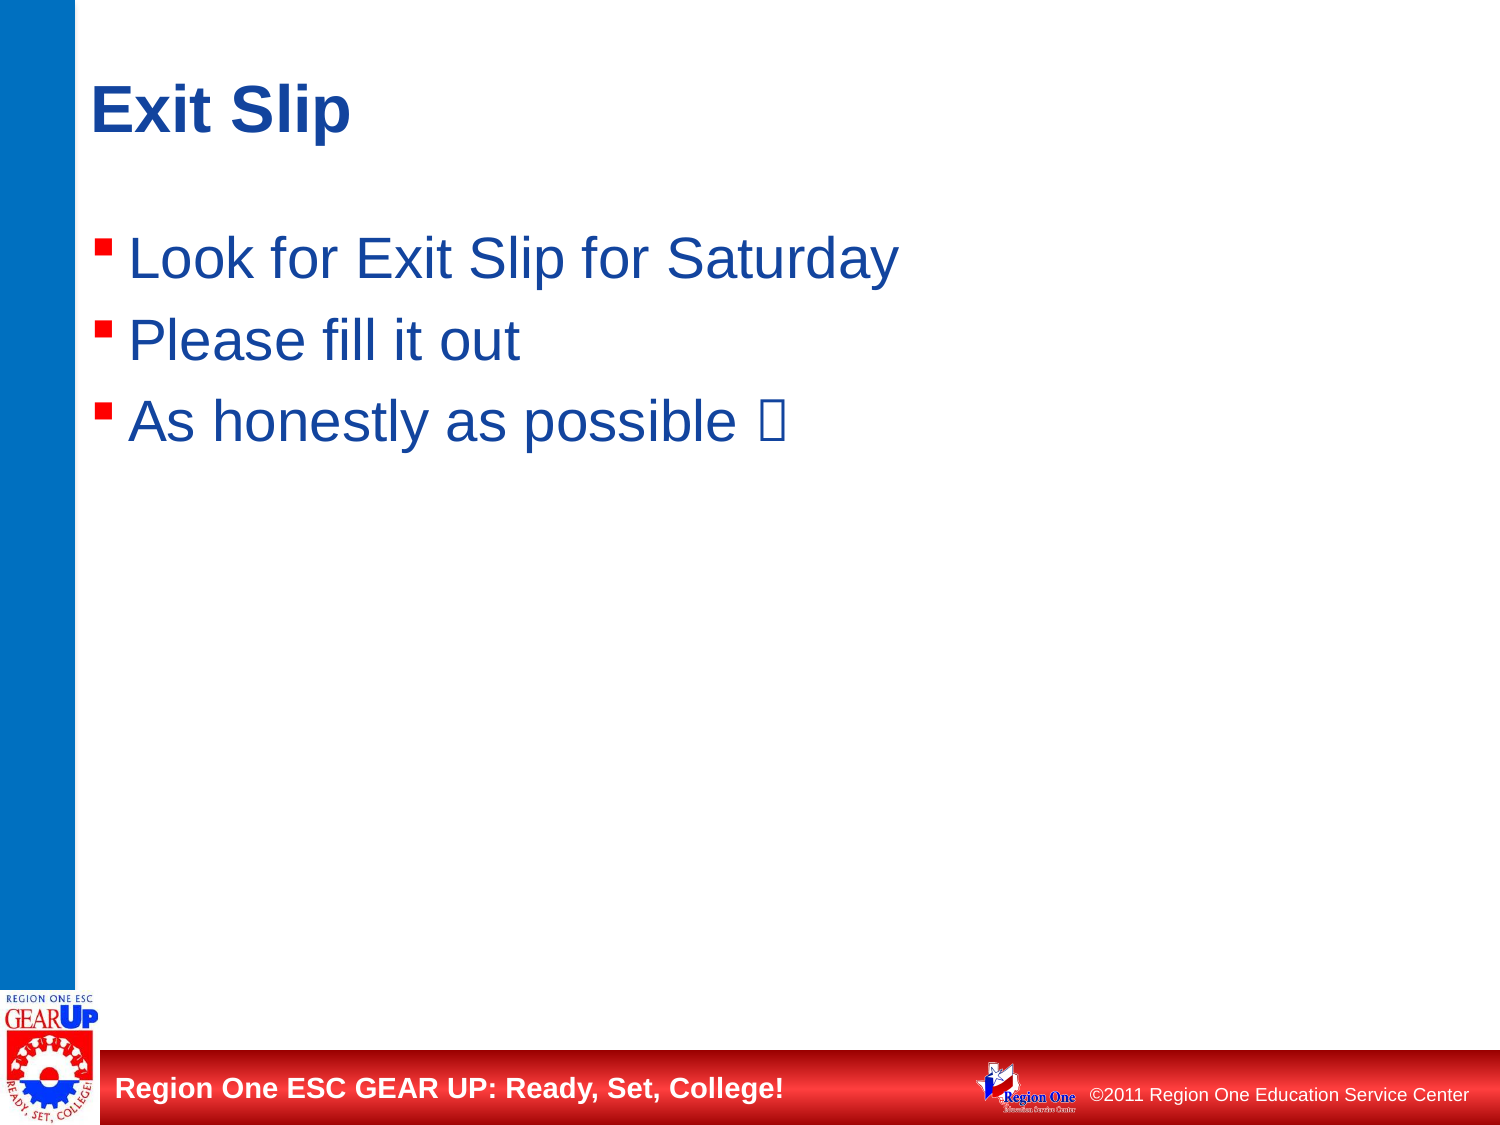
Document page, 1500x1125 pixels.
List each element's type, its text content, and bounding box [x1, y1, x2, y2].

list Look for Exit Slip for Saturday Please fill it out As honestly as possible  [74, 212, 1463, 1050]
title Exit Slip [74, 24, 901, 188]
picture [0, 990, 100, 1125]
picture [975, 1062, 1077, 1113]
